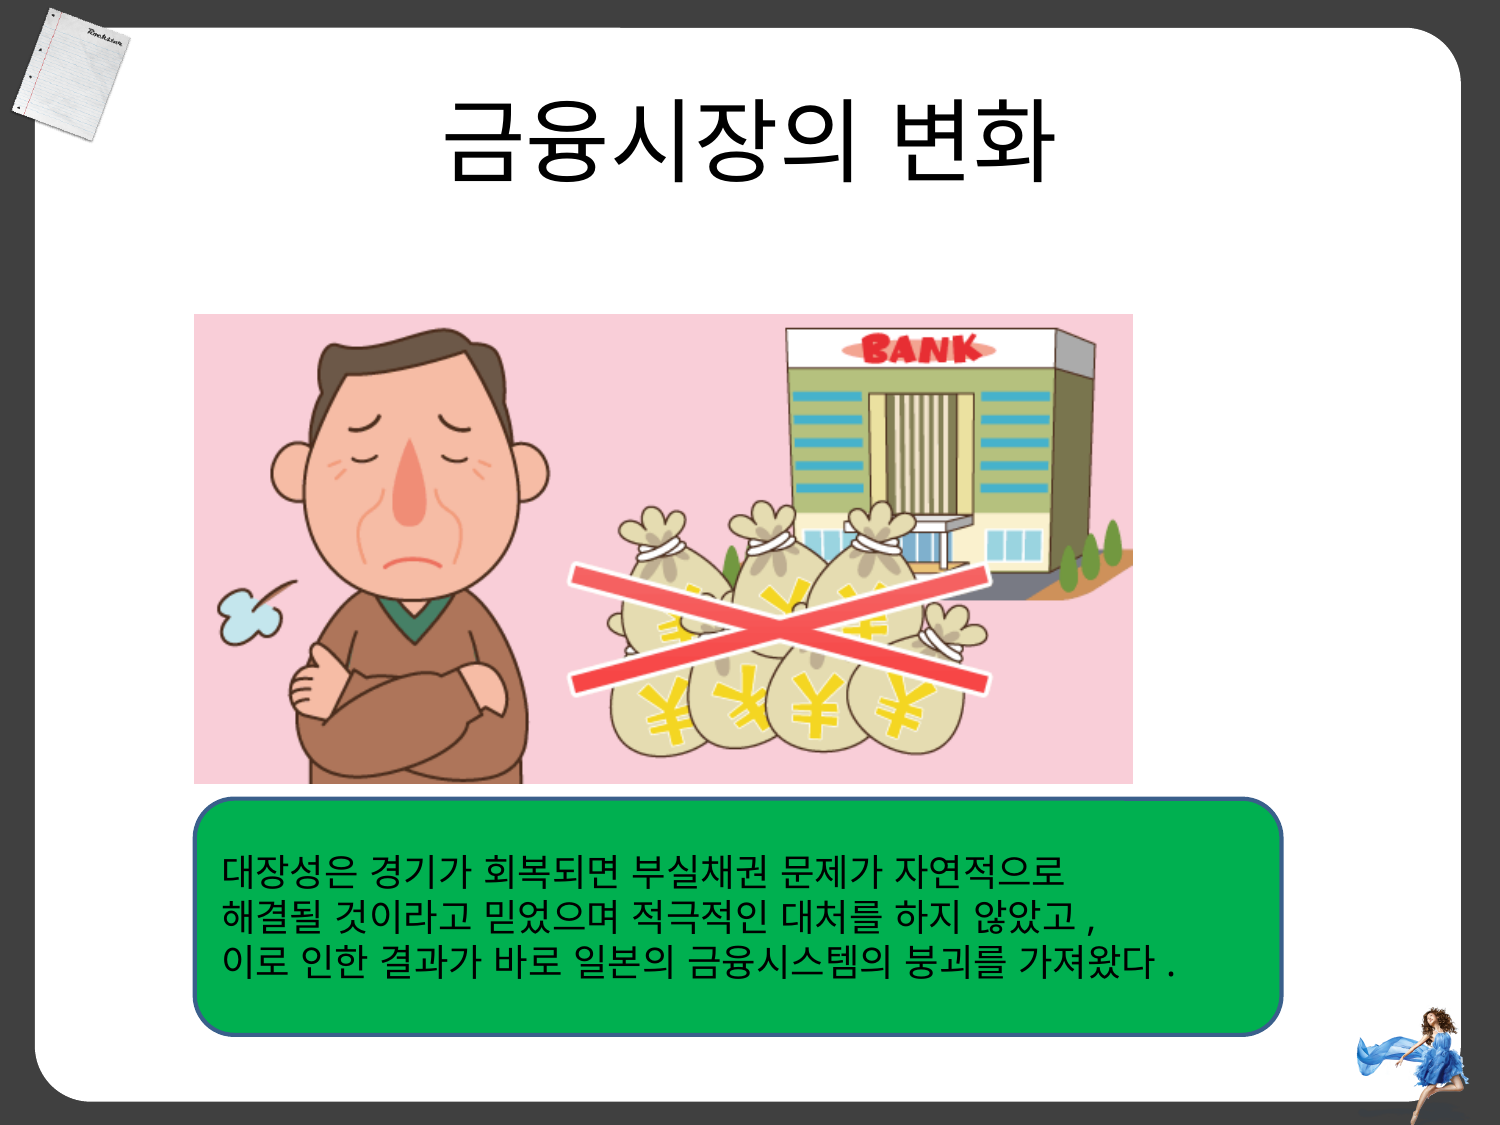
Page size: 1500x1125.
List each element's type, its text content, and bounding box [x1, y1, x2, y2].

picture [1352, 1005, 1477, 1125]
text_box [34, 27, 1461, 1102]
text_box 대장성은 경기가 회복되면 부실채권 문제가 자연적으로 해결될 것이라고 믿었으며 적극적인 대처를 하지 않았고, 이로 인한 결과가 바로 일본의 금융시스템의 붕괴를 가져왔다. [192, 796, 1284, 1037]
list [194, 314, 1133, 784]
picture [0, 0, 144, 149]
title 금융시장의 변화 [75, 45, 1425, 233]
